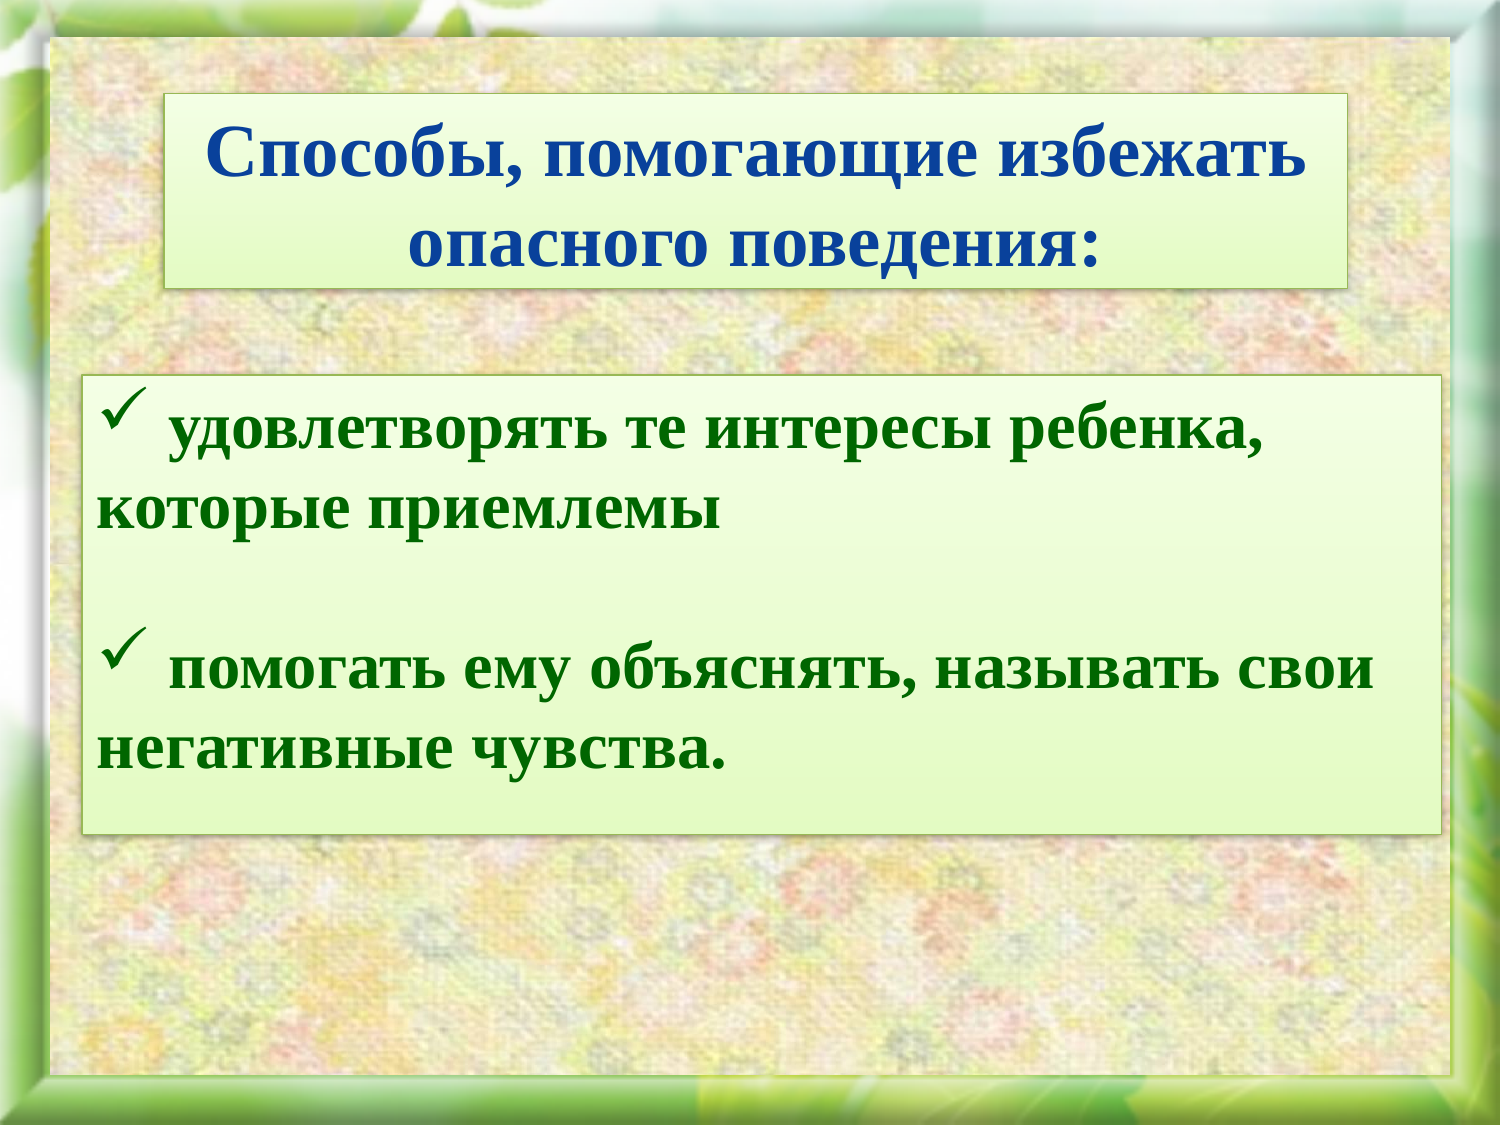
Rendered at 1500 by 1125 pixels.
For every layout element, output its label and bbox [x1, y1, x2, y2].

text_box [0, 0, 1500, 1125]
